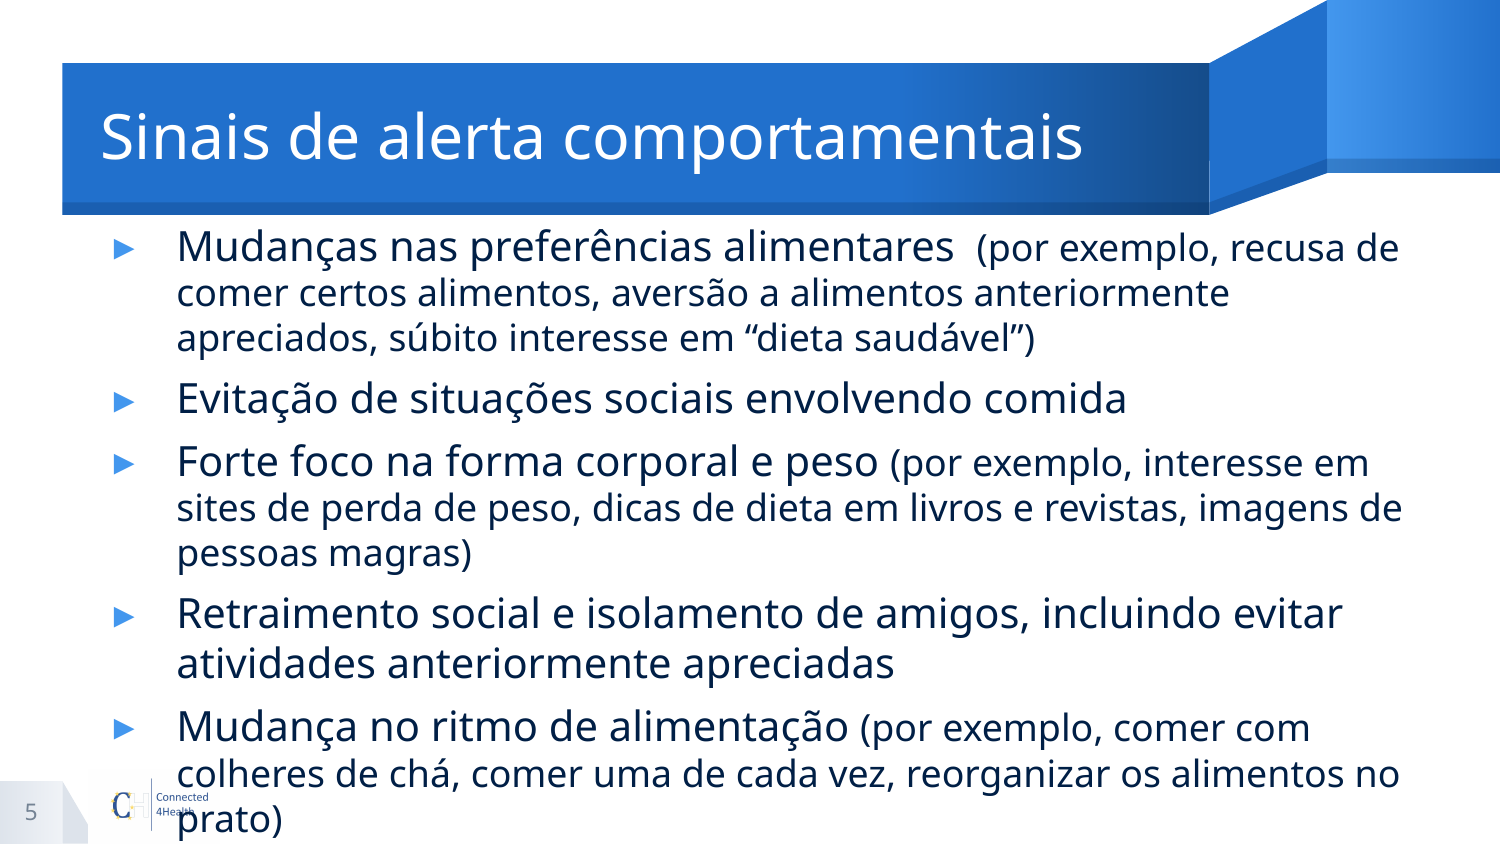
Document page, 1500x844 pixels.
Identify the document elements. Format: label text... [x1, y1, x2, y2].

title Sinais de alerta comportamentais [100, 64, 1210, 216]
picture [88, 769, 220, 844]
list Mudanças nas preferências alimentares (por exemplo, recusa de comer certos alimentos, aversão a alimentos anteriormente apreciados, súbito interesse em “dieta saudável”) Evitação de situações sociais envolvendo comida Forte foco na forma corporal e peso (por exemplo, interesse em sites de perda de peso, dicas de dieta em livros e revistas, imagens de pessoas magras) Retraimento social e isolamento de amigos, incluindo evitar atividades anteriormente apreciadas Mudança no ritmo de alimentação (por exemplo, comer com colheres de chá, comer uma de cada vez, reorganizar os alimentos no prato) [101, 219, 1413, 683]
slide_number 5 [0, 781, 63, 844]
